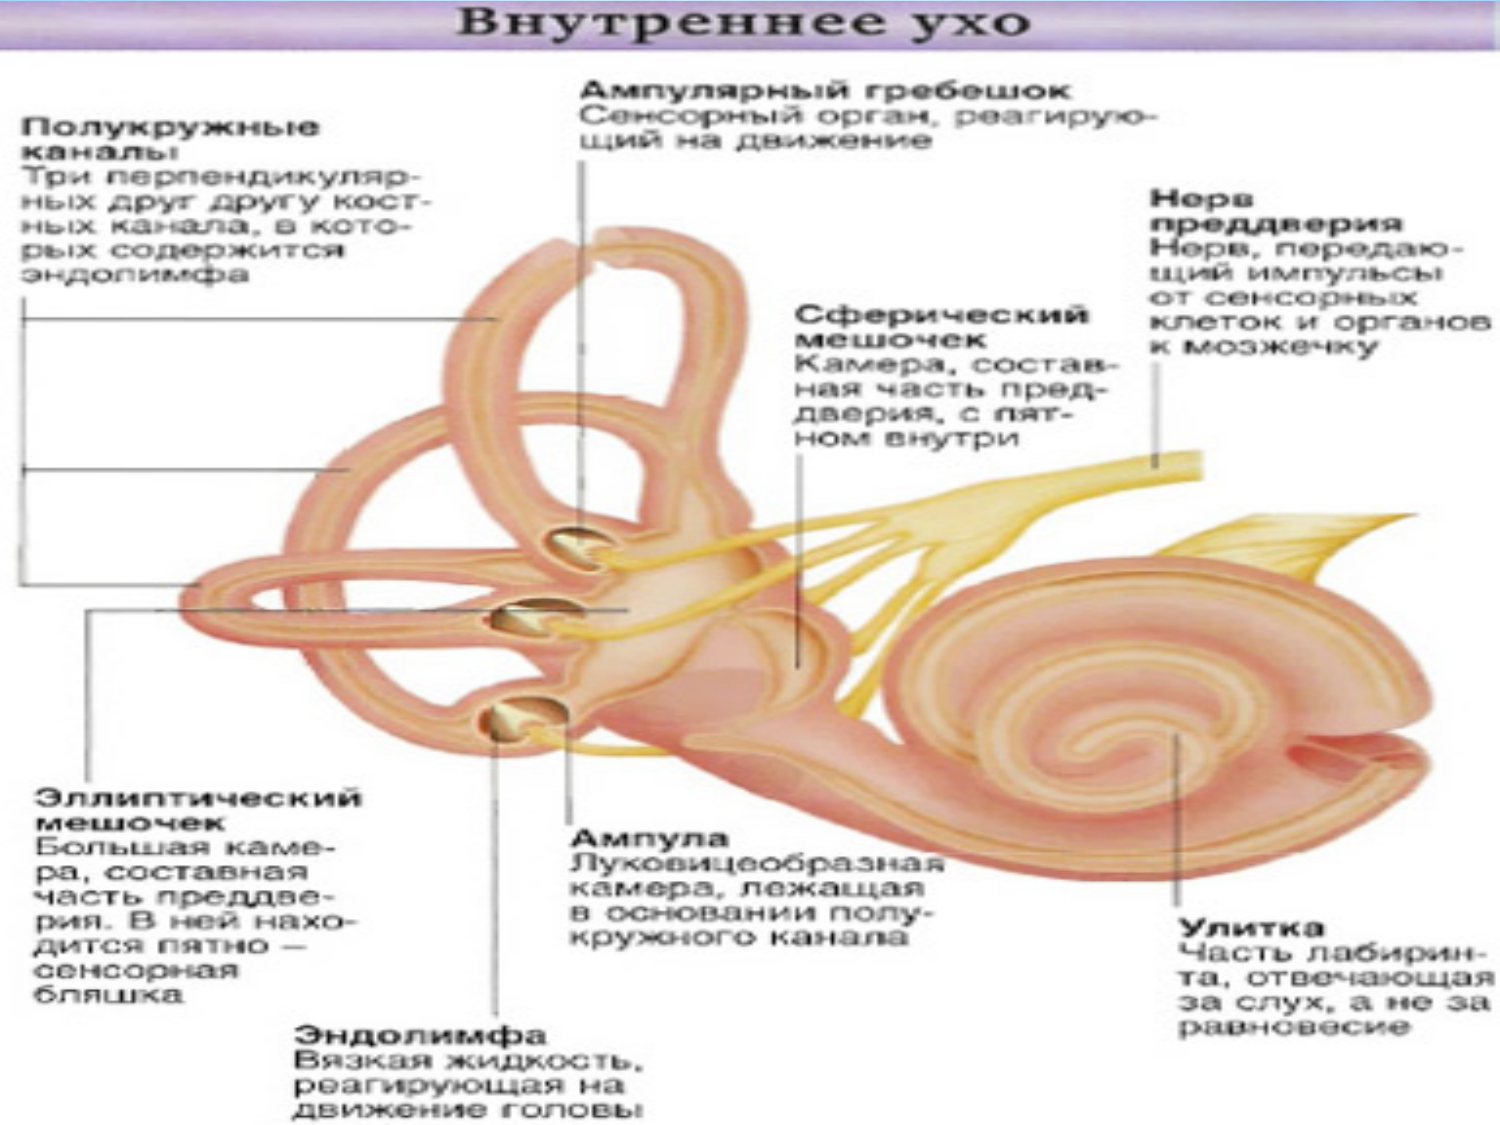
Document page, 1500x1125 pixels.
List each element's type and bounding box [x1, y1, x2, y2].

list [0, 0, 1500, 1125]
